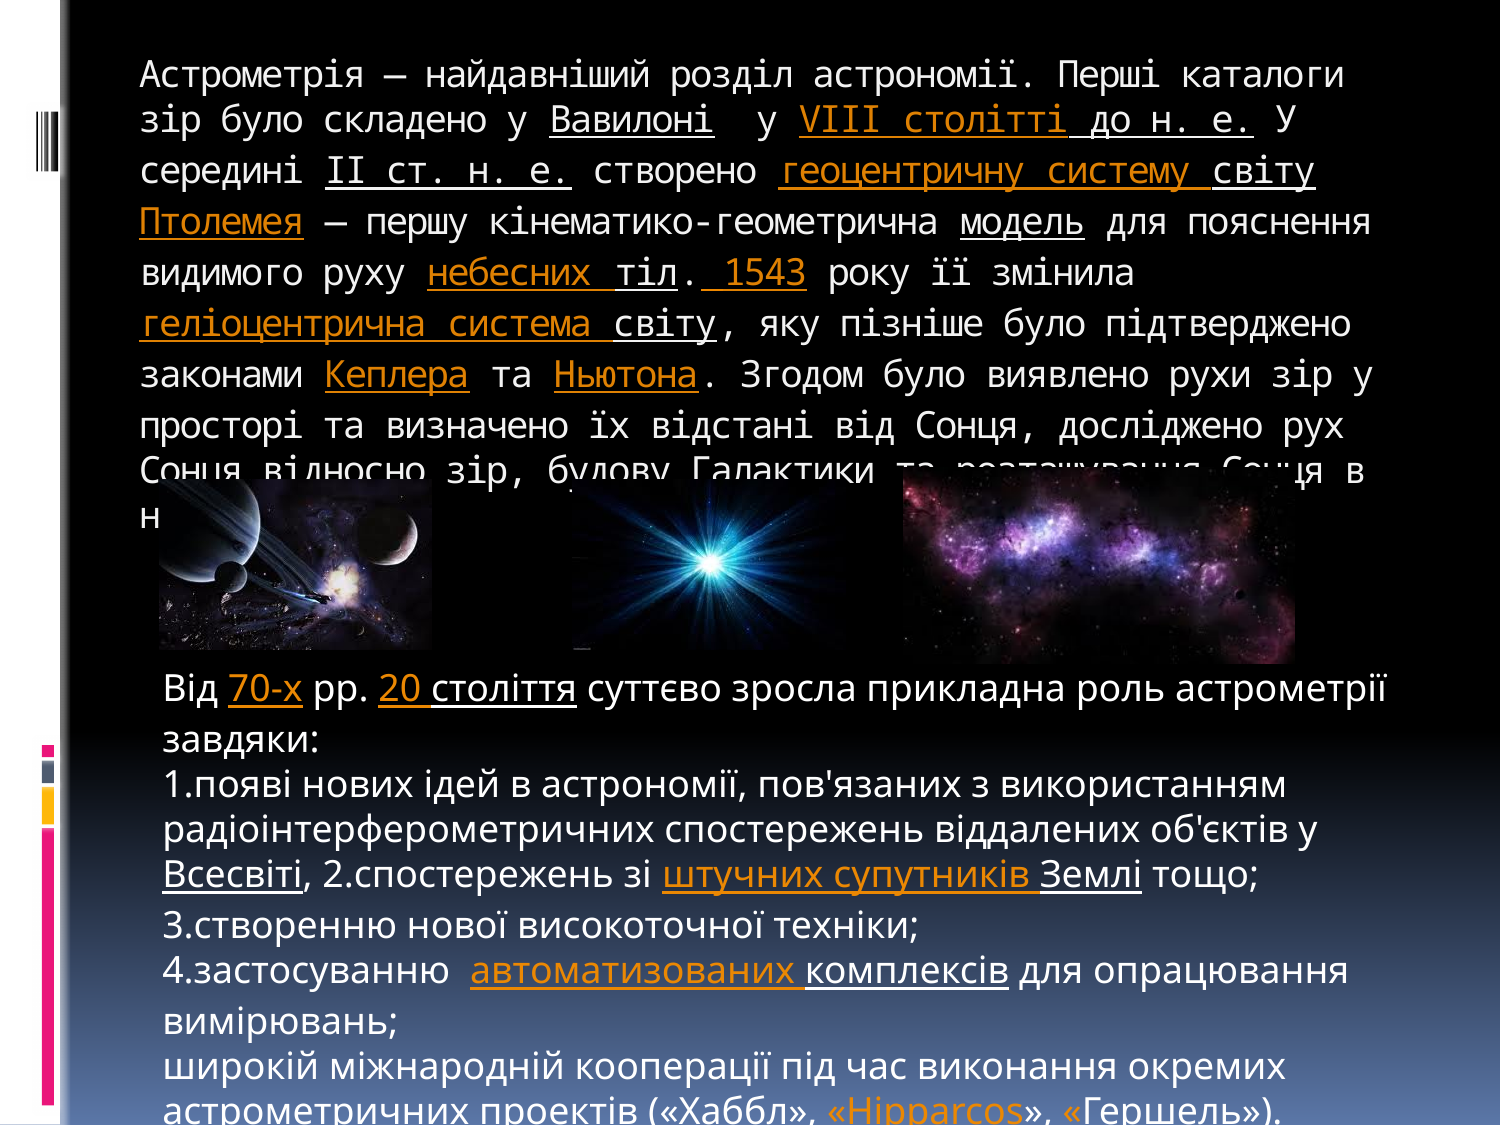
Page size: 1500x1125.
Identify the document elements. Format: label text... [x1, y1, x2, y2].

picture [572, 479, 847, 651]
picture [903, 467, 1295, 664]
text_box Від 70-х pp. 20 століття суттєво зросла прикладна роль астрометрії завдяки: 1.появі нових ідей в астрономії, пов'язаних з використанням радіоінтерферометричних спостережень віддалених об'єктів уВсесвіті, 2.спостережень зі штучних супутників Землі тощо; 3.створенню нової високоточної техніки; 4.застосуванню автоматизованих комплексів для опрацювання вимірювань; широкій міжнародній кооперації під час виконання окремих астрометричних проектів («Хаббл», «Hipparcos», «Гершель»). [147, 656, 1435, 1125]
title Астрометрія — найдавніший розділ астрономії. Перші каталоги зір було складено у Вавилоні у VIII столітті до н. е. У середині II ст. н. е. створено геоцентричну систему світу Птолемея — першу кінематико-геометрична модель для пояснення видимого руху небесних тіл. 1543 року її змінила геліоцентрична система світу, яку пізніше було підтверджено законами Кеплера та Ньютона. Згодом було виявлено рухи зір у просторі та визначено їх відстані від Сонця, досліджено рух Сонця відносно зір, будову Галактики та розташування Сонця в ній тощо. [123, 42, 1399, 480]
picture [158, 479, 432, 650]
